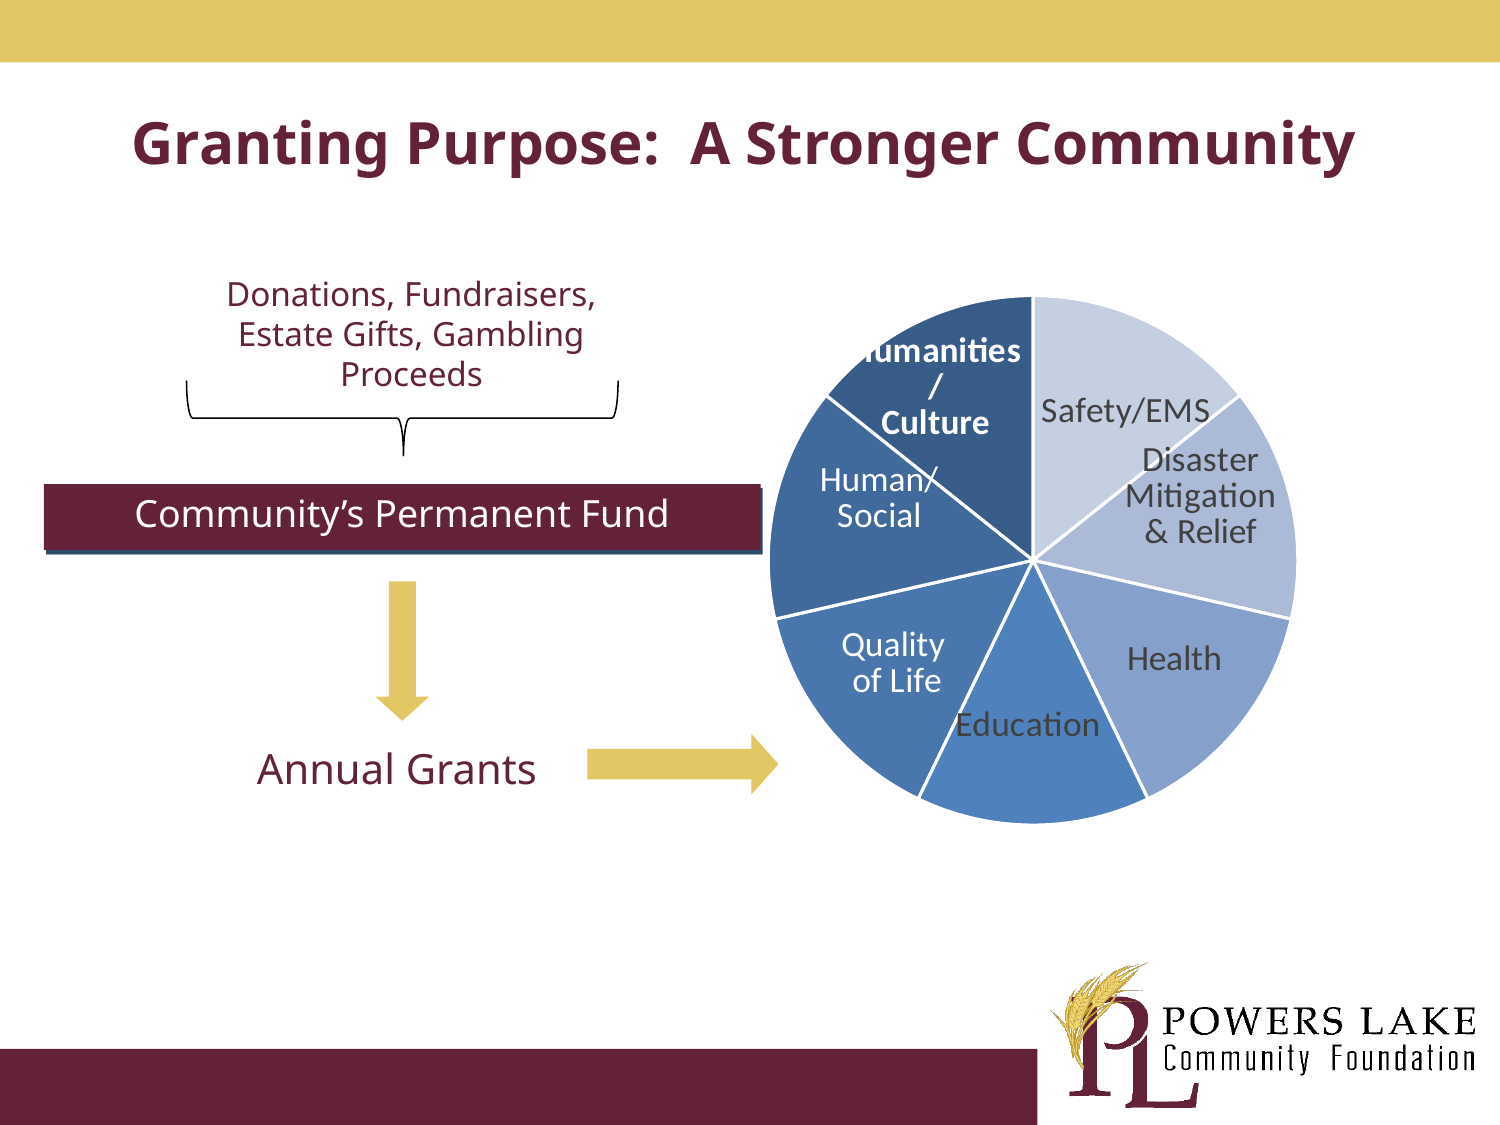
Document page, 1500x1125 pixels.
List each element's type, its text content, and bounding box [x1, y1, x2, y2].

text_box [185, 380, 606, 457]
text_box [587, 748, 606, 780]
picture [1050, 962, 1475, 1108]
text_box Annual Grants [164, 736, 606, 813]
text_box [375, 581, 430, 721]
chart [611, 216, 1500, 884]
text_box Donations, Fundraisers, Estate Gifts, Gambling Proceeds [201, 267, 606, 343]
text_box Granting Purpose: A Stronger Community [50, 100, 1438, 192]
text_box Community’s Permanent Fund [43, 484, 606, 550]
